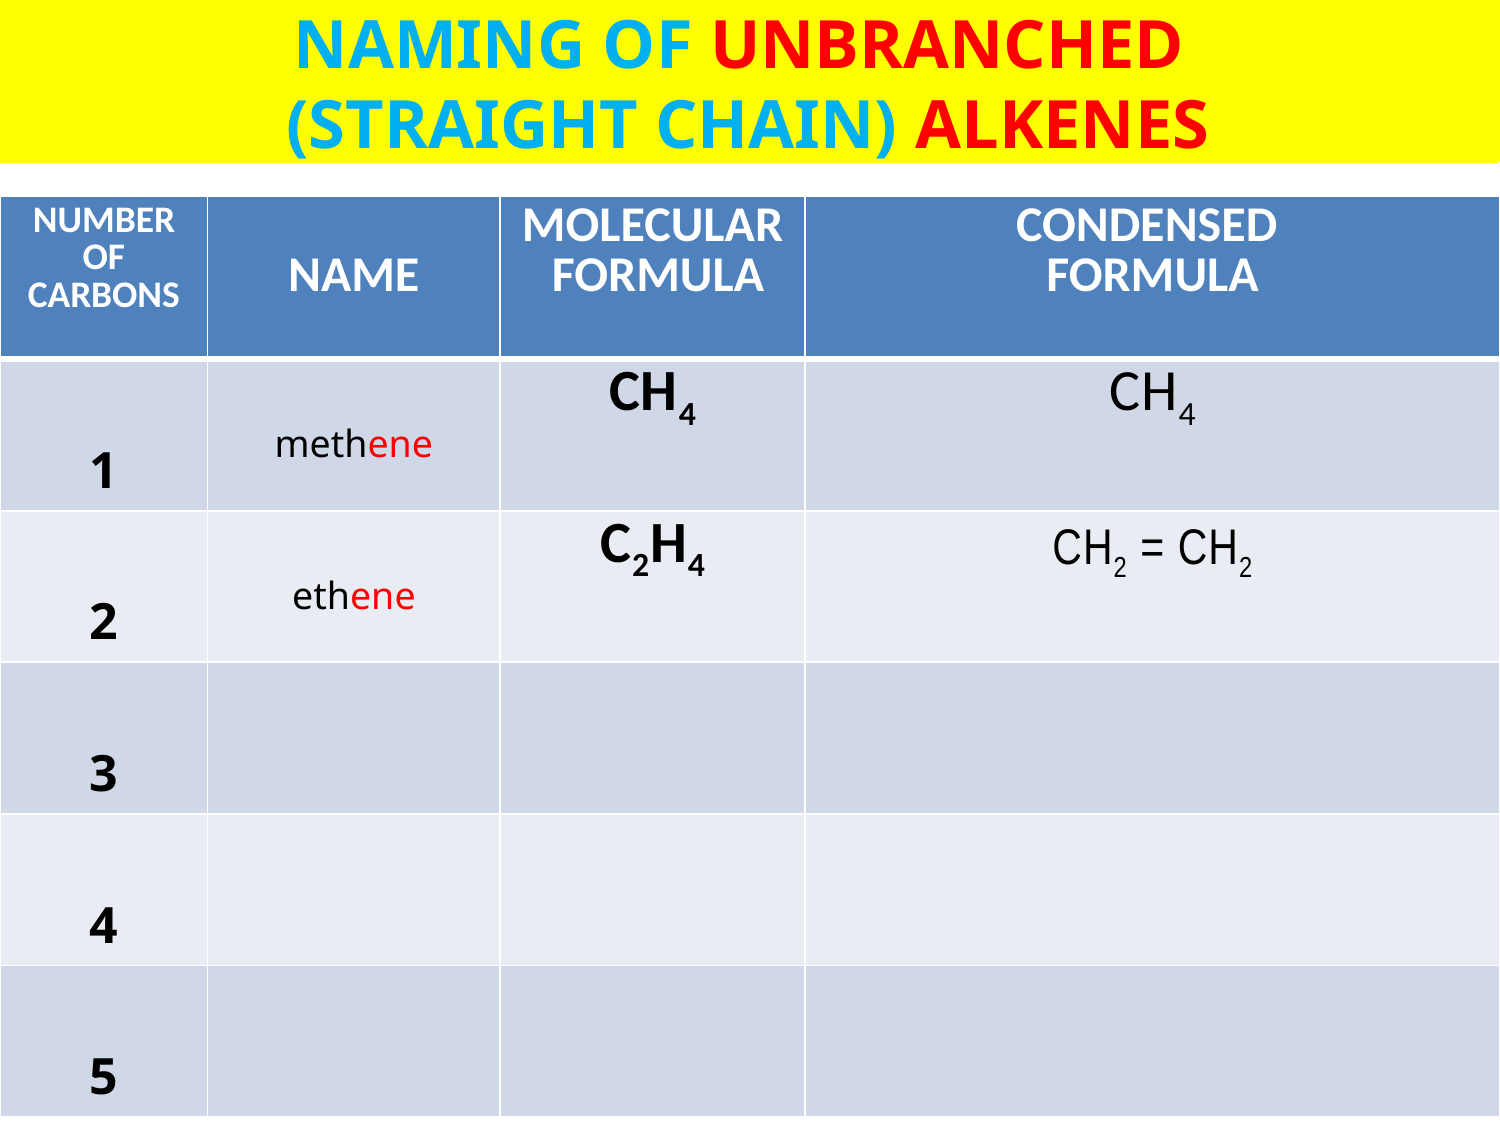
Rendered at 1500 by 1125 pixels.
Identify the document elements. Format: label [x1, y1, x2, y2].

table_cell [806, 663, 1499, 813]
table_cell [208, 966, 499, 1116]
table_cell [1, 362, 207, 510]
table_cell [208, 362, 499, 510]
table_cell [806, 966, 1499, 1116]
table_cell [1, 815, 207, 965]
table_header [1, 197, 207, 356]
table_cell [501, 966, 804, 1116]
table_header [501, 197, 804, 356]
table_cell [208, 663, 499, 813]
table_cell [806, 512, 1499, 661]
table_cell [806, 362, 1499, 510]
table_header [806, 197, 1499, 356]
table_cell [1, 663, 207, 813]
table_header [208, 197, 499, 356]
table_cell [208, 815, 499, 965]
table_cell [501, 815, 804, 965]
table_cell [501, 663, 804, 813]
table_cell [208, 512, 499, 661]
table_cell [1, 512, 207, 661]
table_cell [1, 966, 207, 1116]
text_box [0, 0, 1500, 164]
table_cell [501, 512, 804, 661]
table_cell [501, 362, 804, 510]
table_cell [806, 815, 1499, 965]
